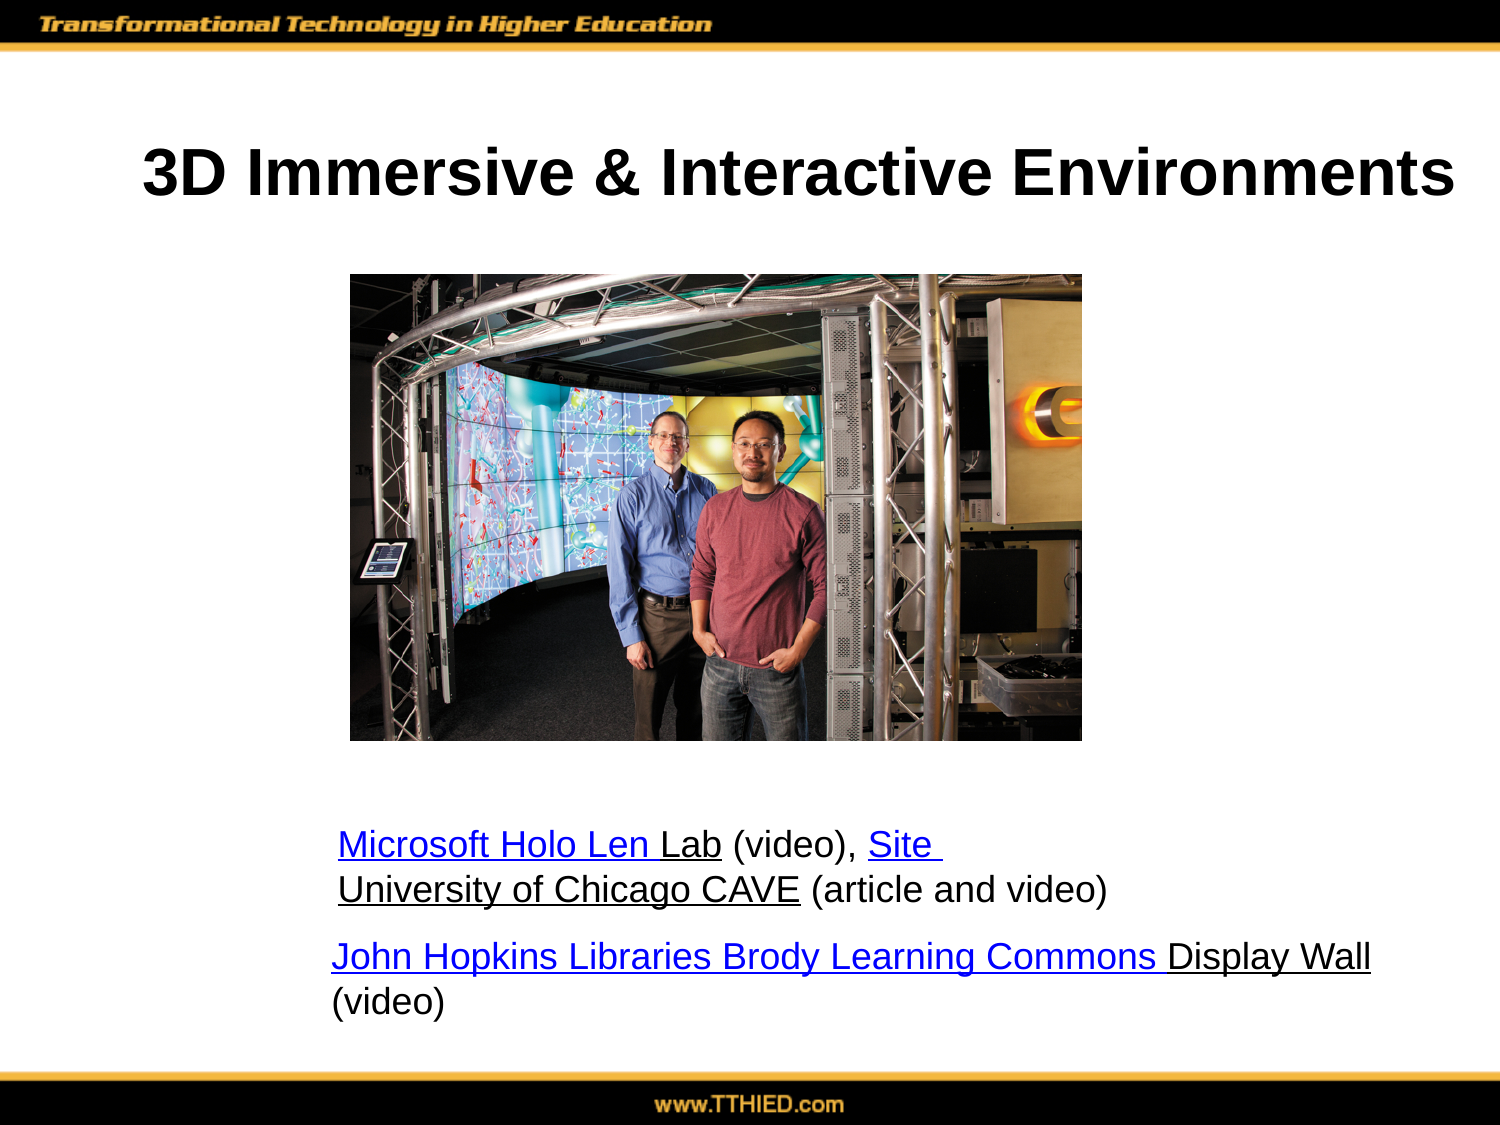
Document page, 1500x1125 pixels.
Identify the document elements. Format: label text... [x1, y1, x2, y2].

title 3D Immersive & Interactive Environments [125, 75, 1475, 263]
text_box John Hopkins Libraries Brody Learning Commons Display Wall (video) [316, 924, 1467, 1030]
picture [0, 0, 1500, 1125]
text_box Microsoft Holo Len Lab (video), Site University of Chicago CAVE (article and video) [322, 812, 1361, 924]
